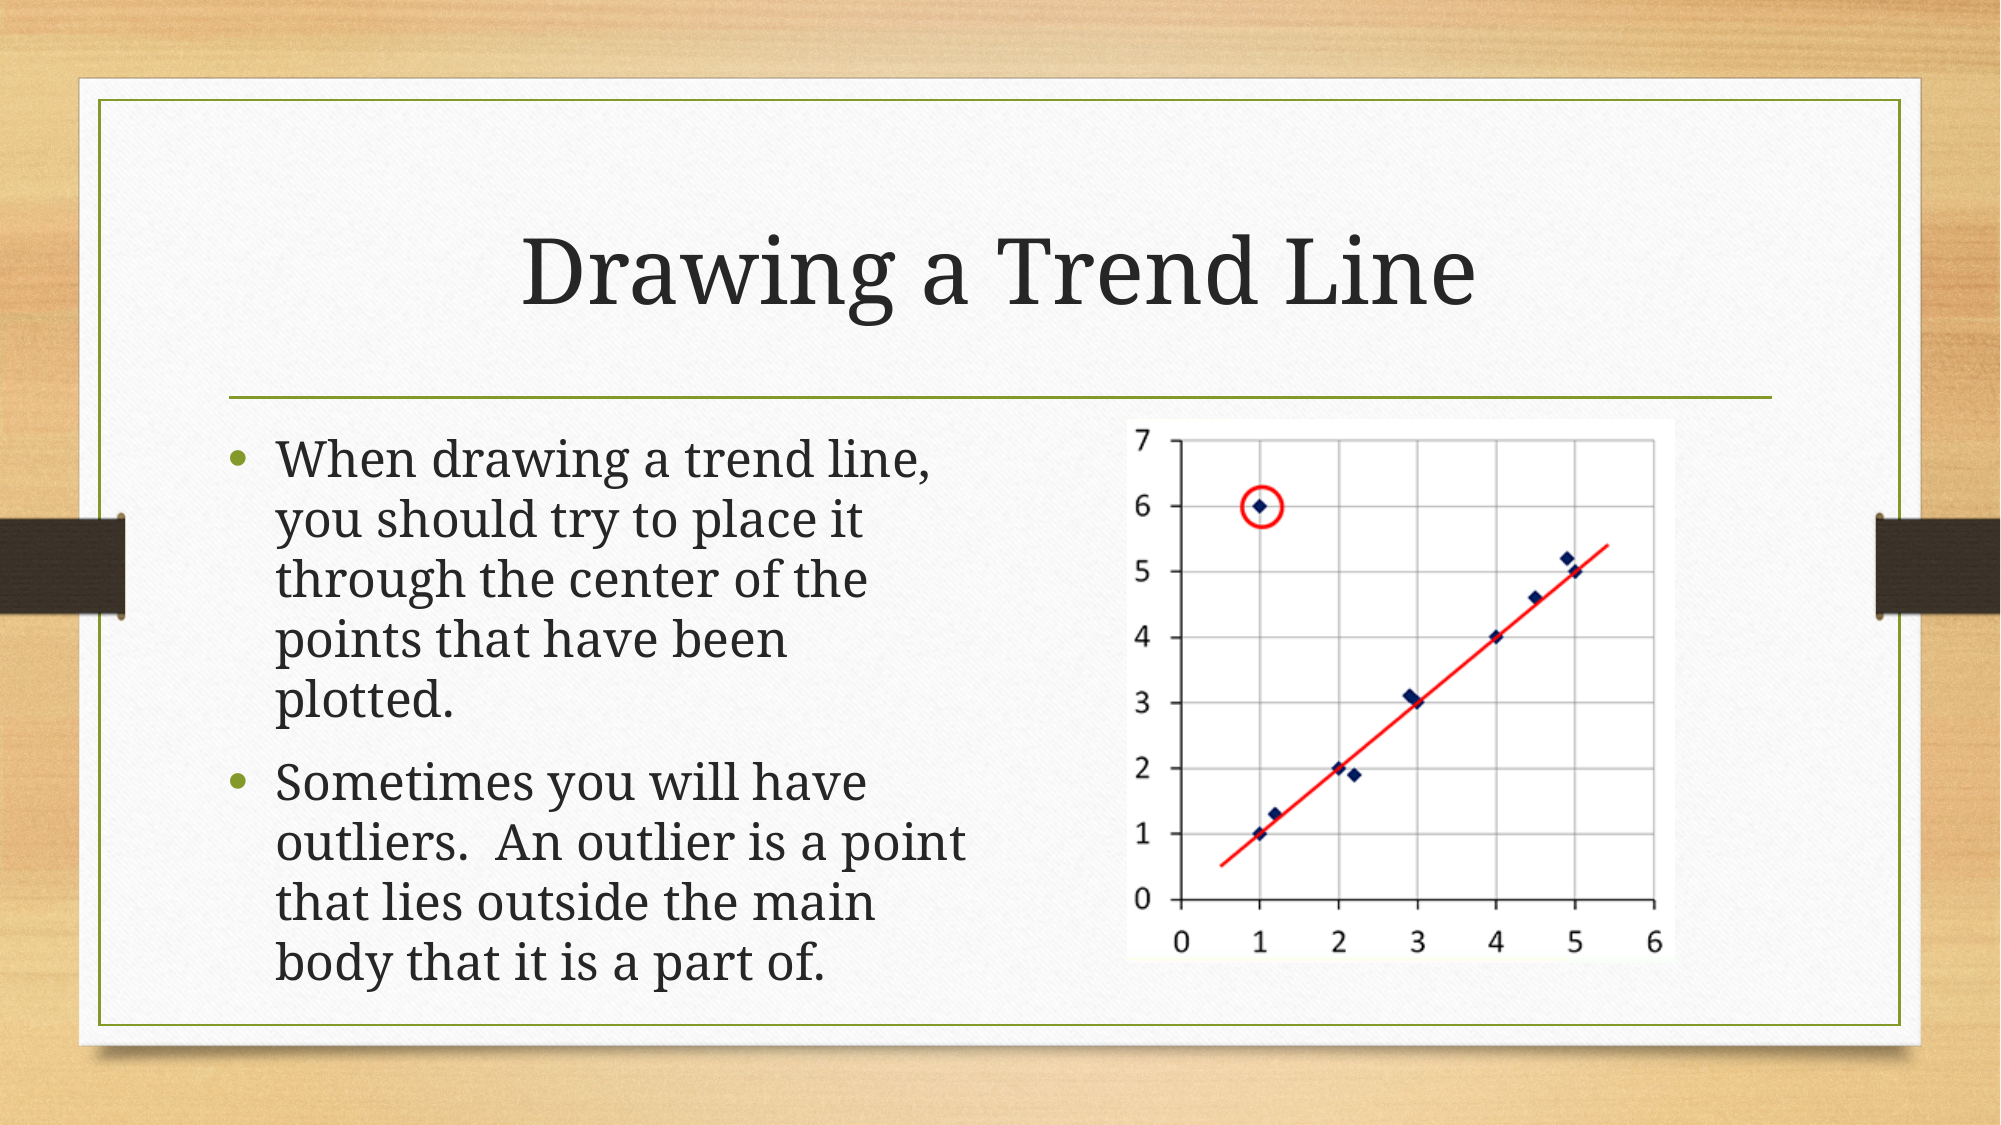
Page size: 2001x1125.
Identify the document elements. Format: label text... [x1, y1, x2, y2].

list When drawing a trend line, you should try to place it through the center of the points that have been plotted. Sometimes you will have outliers. An outlier is a point that lies outside the main body that it is a part of. [213, 420, 987, 963]
title Drawing a Trend Line [212, 161, 1788, 375]
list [1126, 419, 1676, 964]
picture [0, 0, 2001, 1125]
